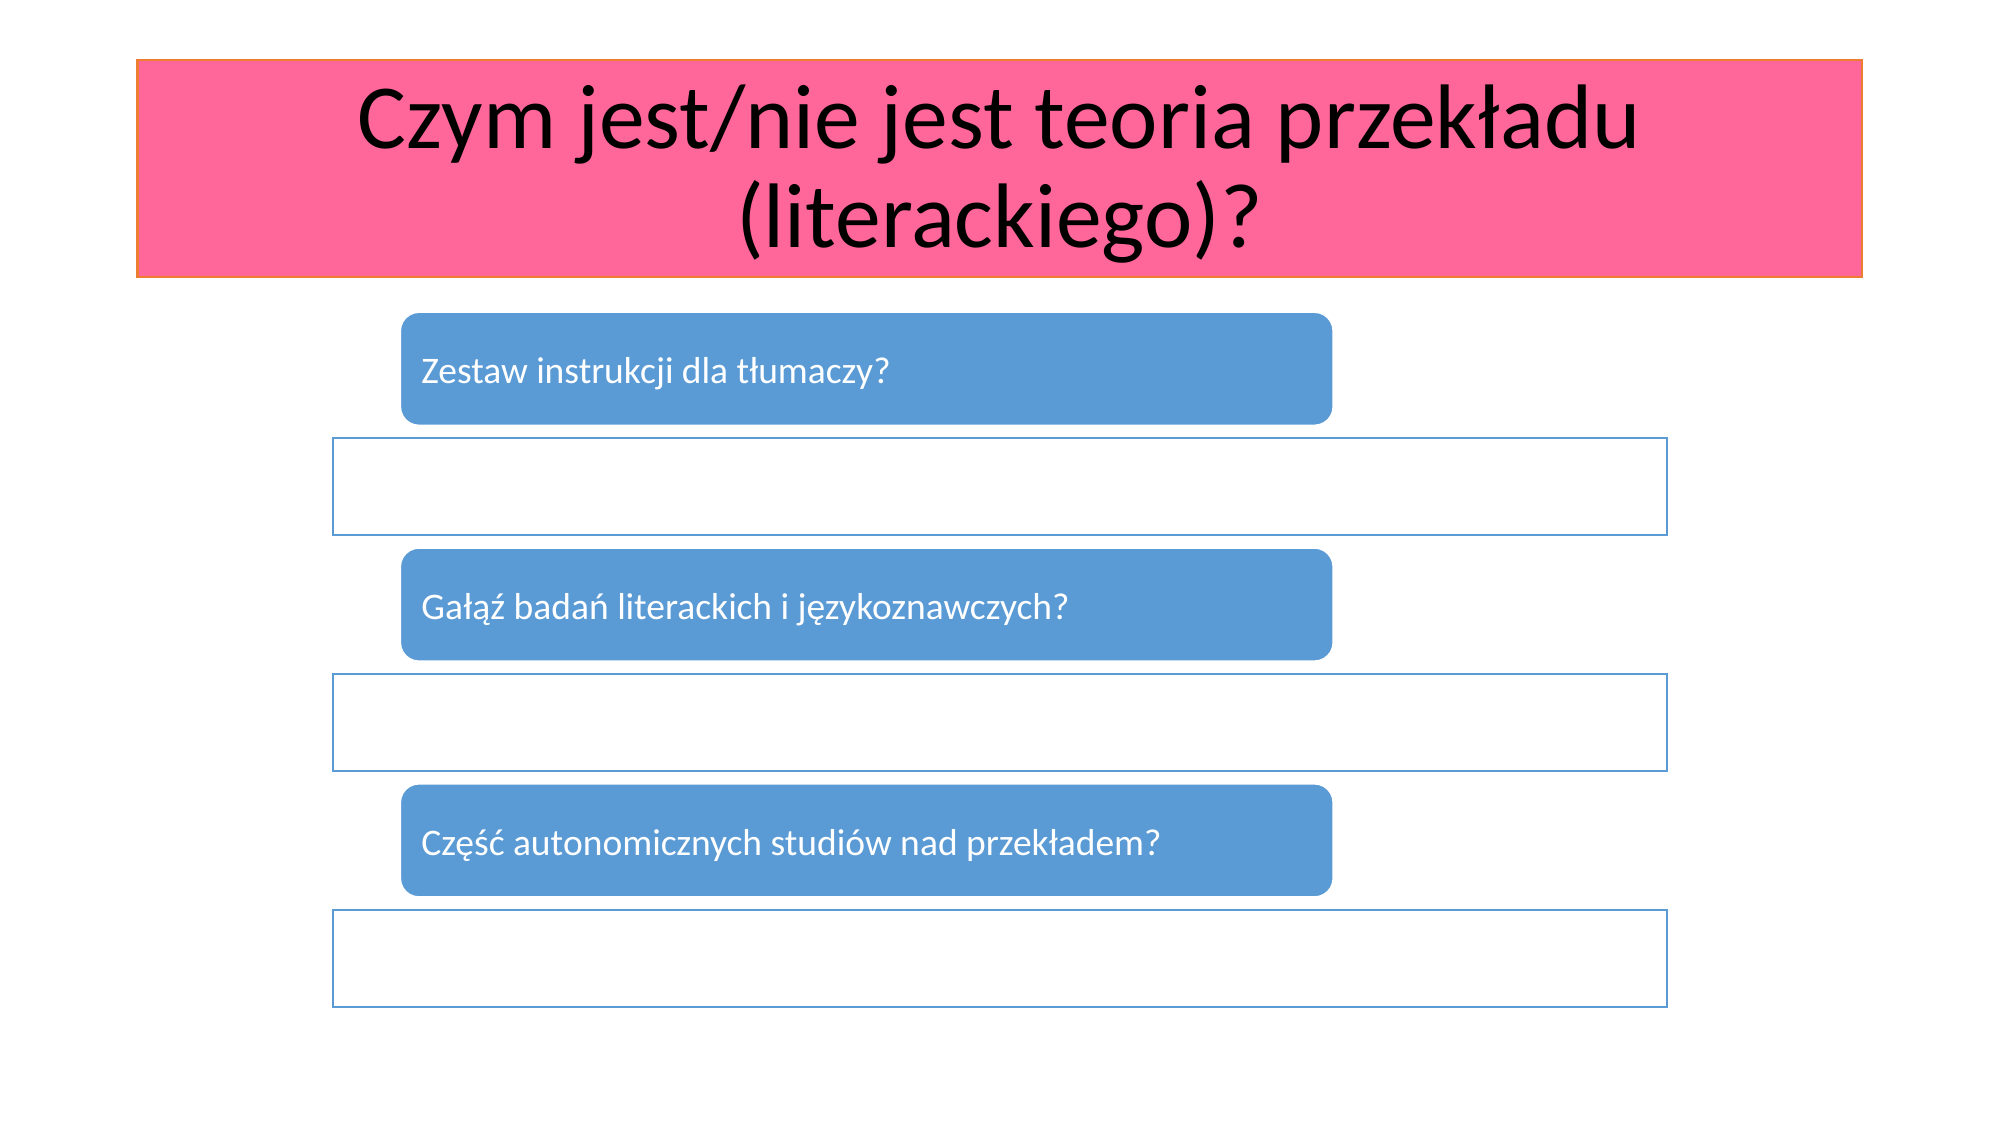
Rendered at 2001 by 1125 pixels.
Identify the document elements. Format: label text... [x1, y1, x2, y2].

list [137, 299, 1863, 1014]
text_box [333, 299, 1667, 1007]
title Czym jest/nie jest teoria przekładu (literackiego)? [136, 59, 1863, 278]
